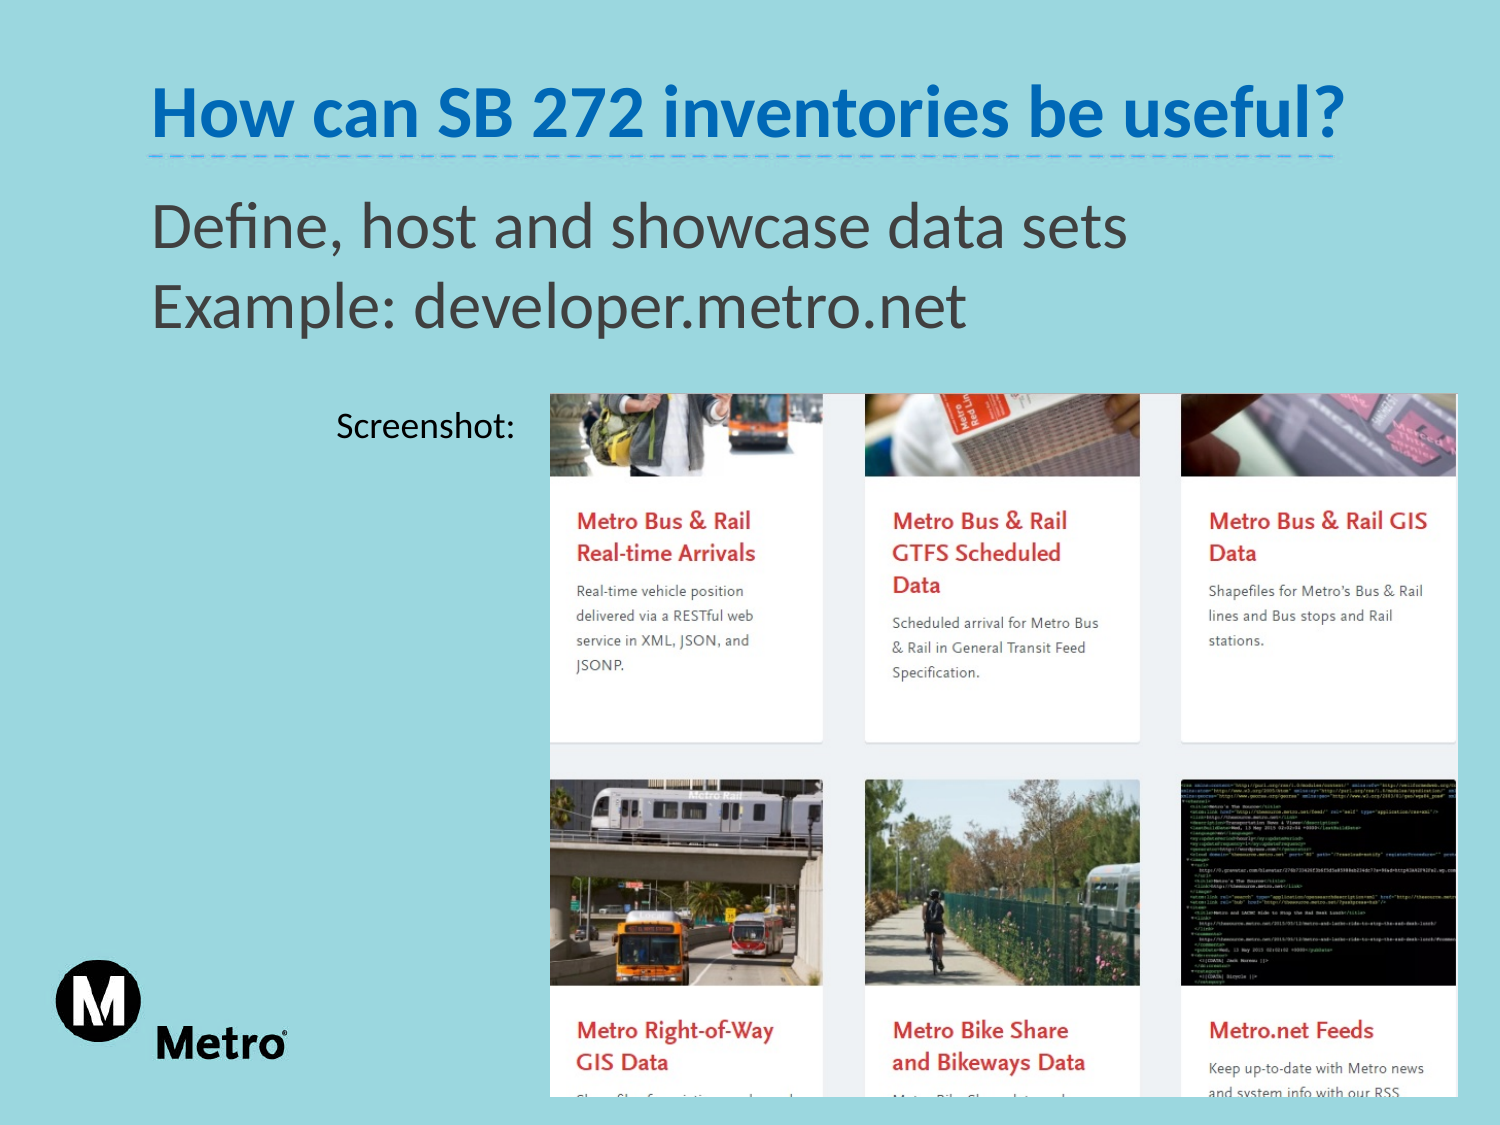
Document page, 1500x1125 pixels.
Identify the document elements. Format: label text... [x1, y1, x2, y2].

text_box How can SB 272 inventories be useful? [136, 40, 1440, 175]
text_box Screenshot: [321, 393, 532, 454]
text_box Define, host and showcase data sets Example: developer.metro.net [136, 174, 1500, 350]
picture [0, 0, 1500, 1125]
